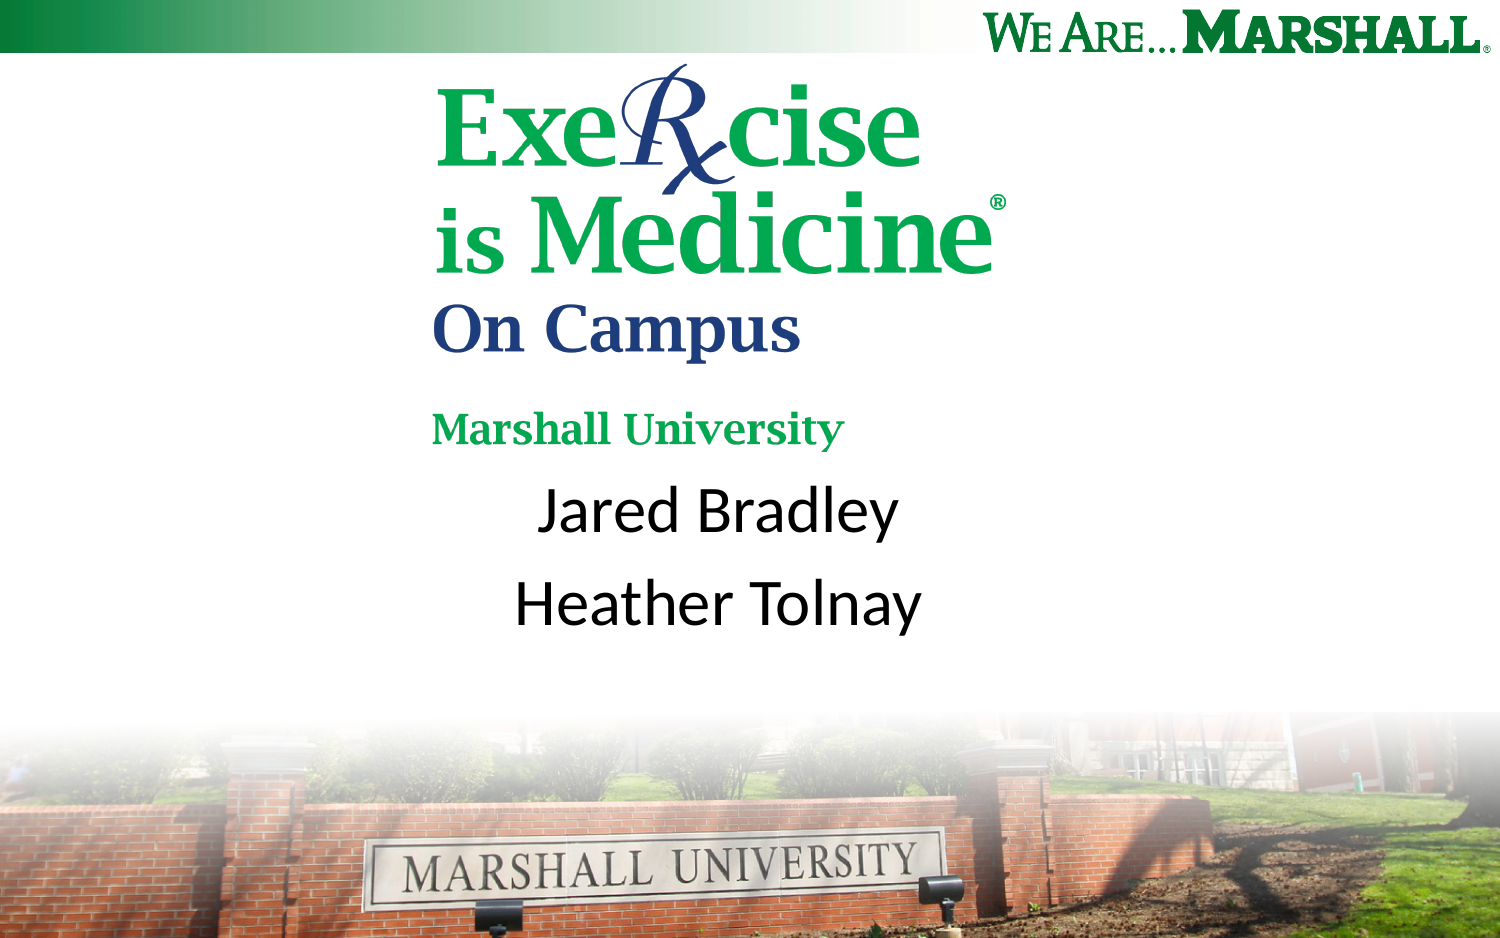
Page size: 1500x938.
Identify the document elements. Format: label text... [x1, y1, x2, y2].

subtitle Jared Bradley Heather Tolnay [193, 458, 1244, 698]
picture [0, 0, 1500, 938]
